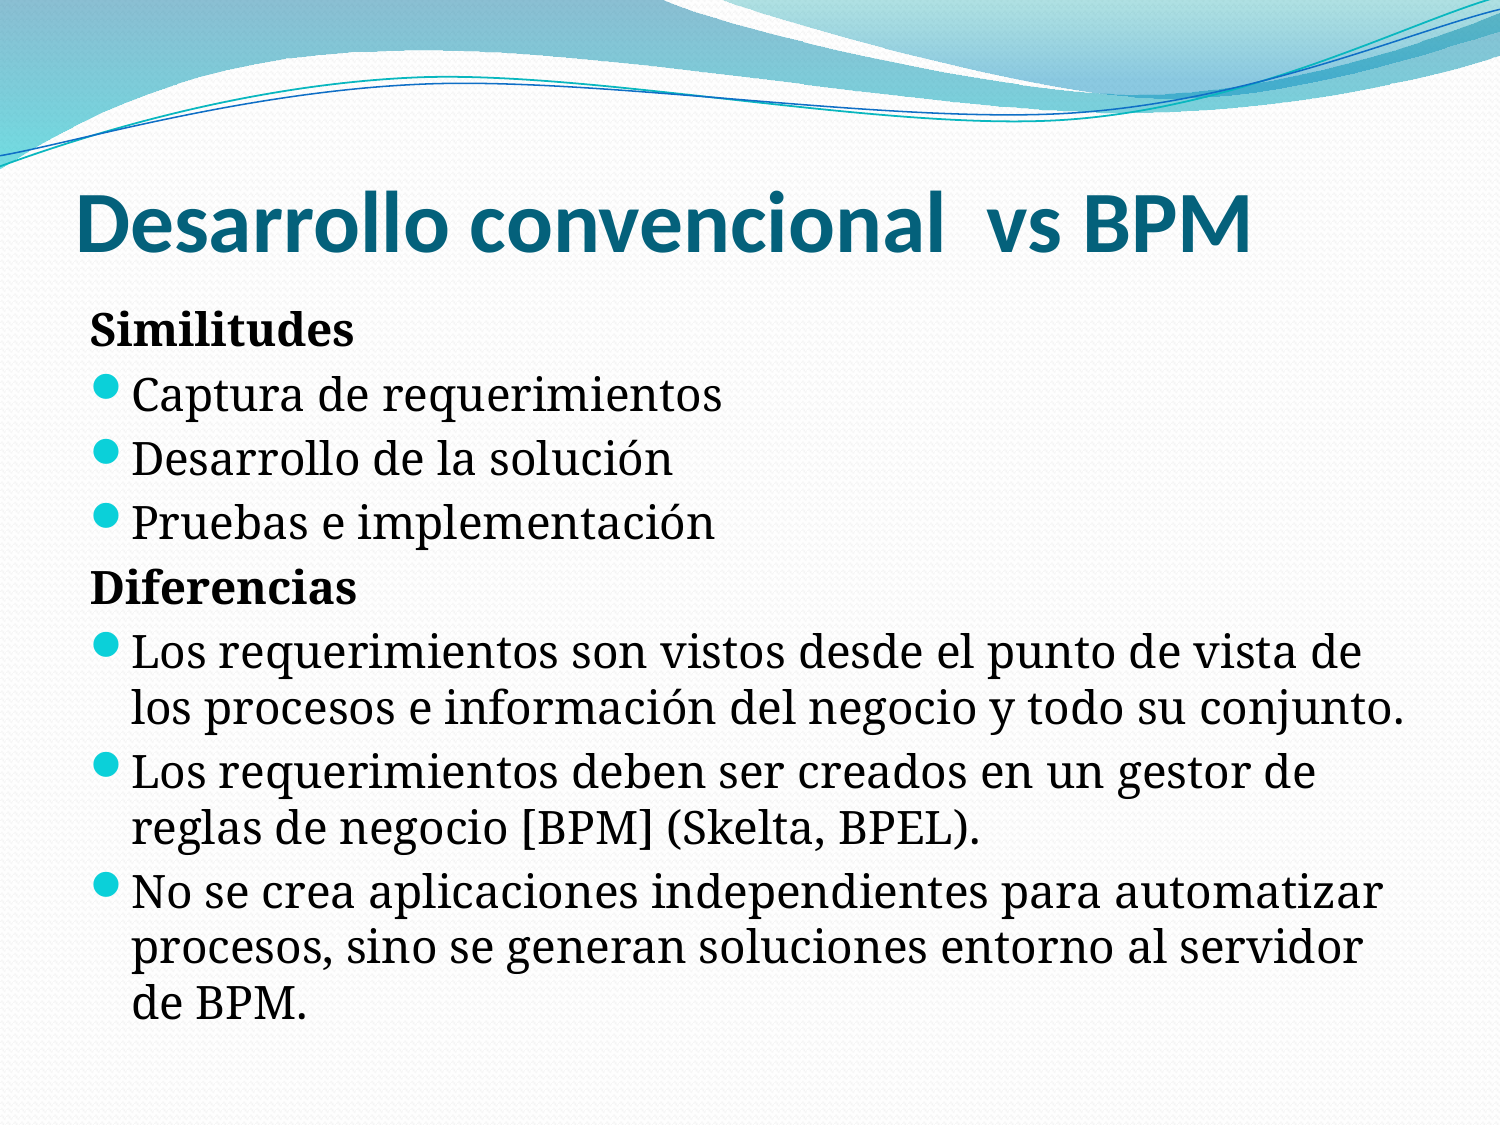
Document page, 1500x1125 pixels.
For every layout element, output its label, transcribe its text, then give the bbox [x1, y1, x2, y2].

title Desarrollo convencional vs BPM [75, 82, 1425, 270]
list Similitudes Captura de requerimientos Desarrollo de la solución Pruebas e implementación Diferencias Los requerimientos son vistos desde el punto de vista de los procesos e información del negocio y todo su conjunto. Los requerimientos deben ser creados en un gestor de reglas de negocio [BPM] (Skelta, BPEL). No se crea aplicaciones independientes para automatizar procesos, sino se generan soluciones entorno al servidor de BPM. [75, 292, 1425, 1055]
